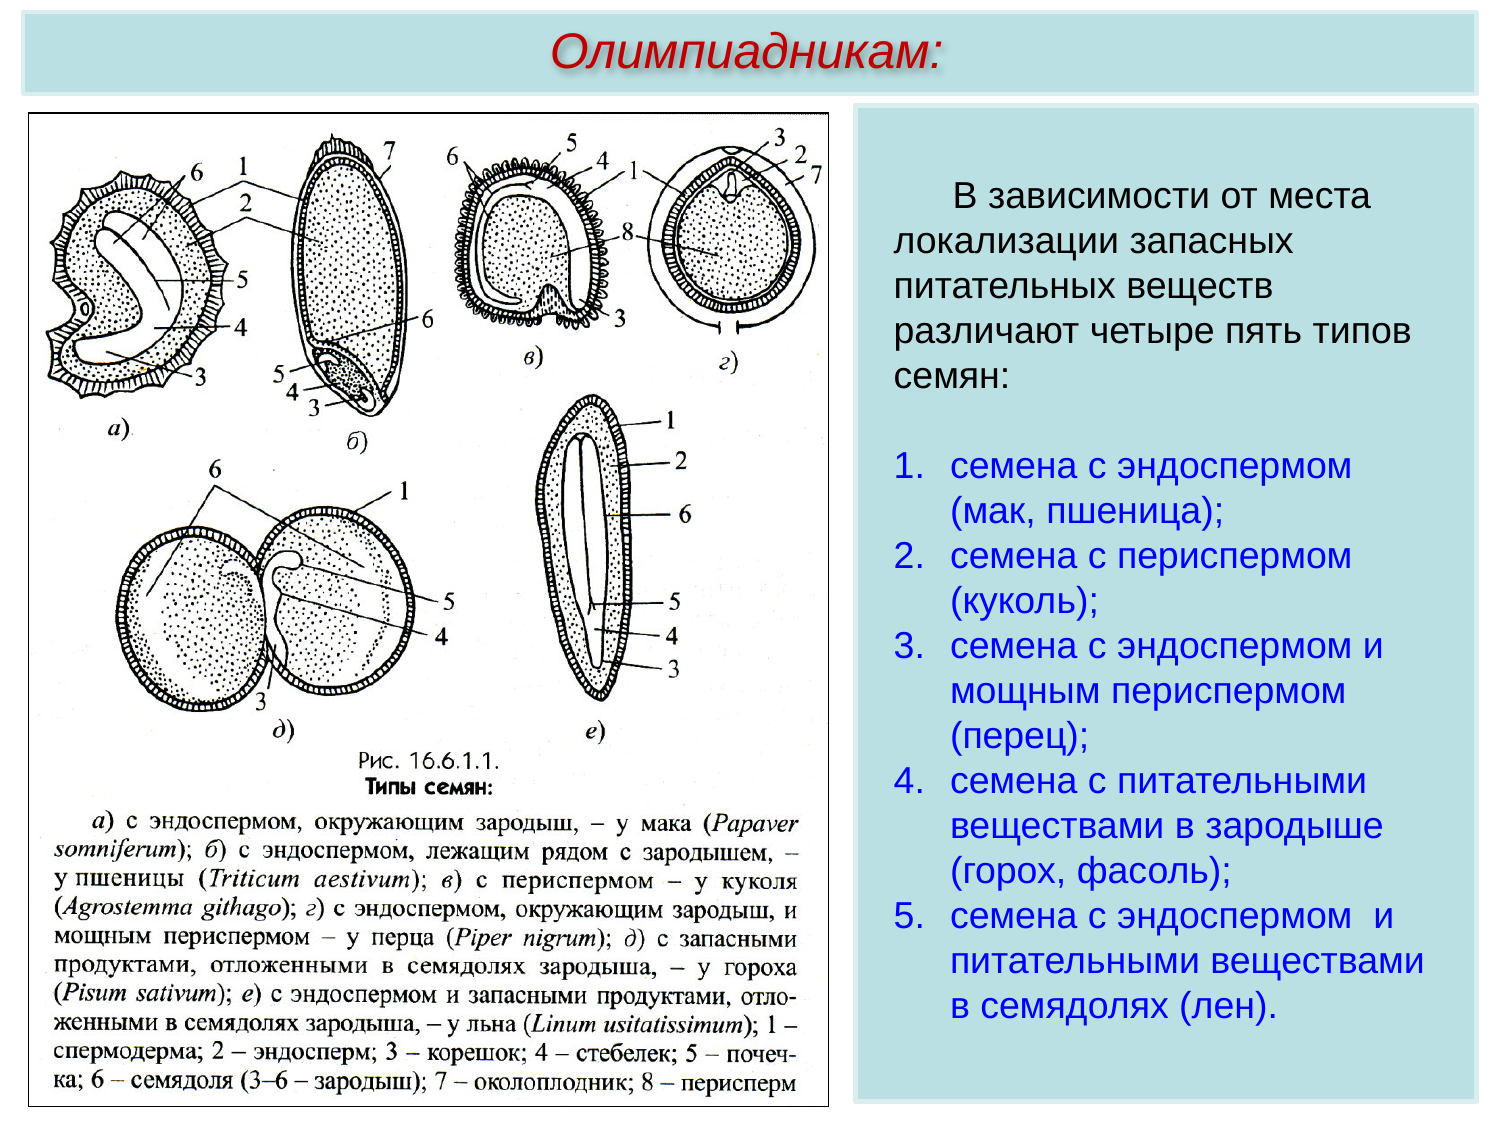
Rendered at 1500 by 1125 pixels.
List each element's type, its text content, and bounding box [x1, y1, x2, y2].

text_box [1439, 10, 1479, 96]
text_box [21, 10, 62, 96]
text_box [853, 103, 1479, 1104]
picture [29, 113, 828, 1107]
text_box В зависимости от места локализации запасных питательных веществ различают четыре пять типов семян: семена с эндоспермом (мак, пшеница); семена с периспермом (куколь); семена с эндоспермом и мощным периспермом (перец); семена с питательными веществами в зародыше (горох, фасоль); семена с эндоспермом и питательными веществами в семядолях (лен). [878, 163, 1454, 1034]
text_box Олимпиадникам: [58, 11, 1436, 87]
